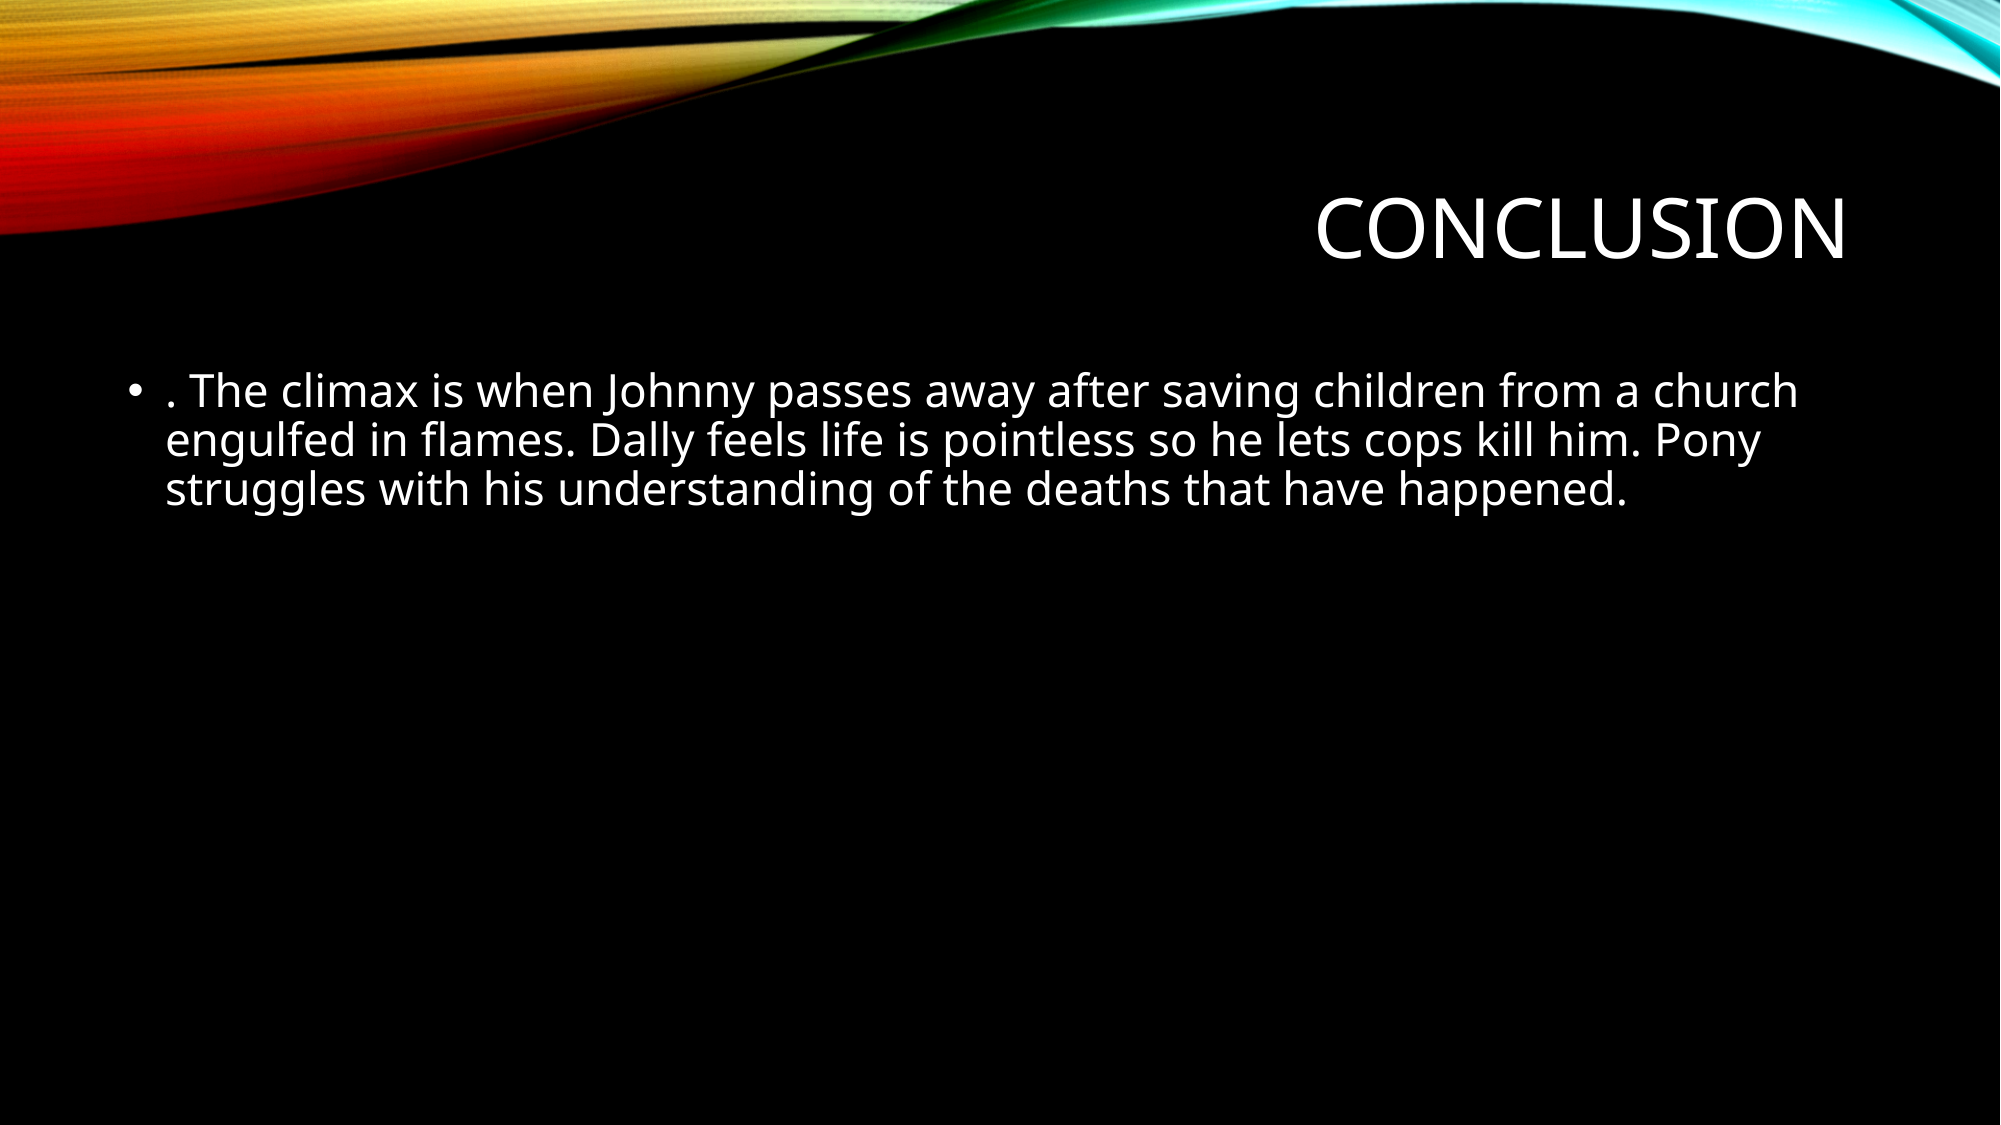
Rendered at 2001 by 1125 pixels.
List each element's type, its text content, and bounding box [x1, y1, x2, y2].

title Conclusion [474, 125, 1888, 338]
picture [0, 0, 2000, 237]
list . The climax is when Johnny passes away after saving children from a church engulfed in flames. Dally feels life is pointless so he lets cops kill him. Pony struggles with his understanding of the deaths that have happened. [112, 360, 1888, 1021]
